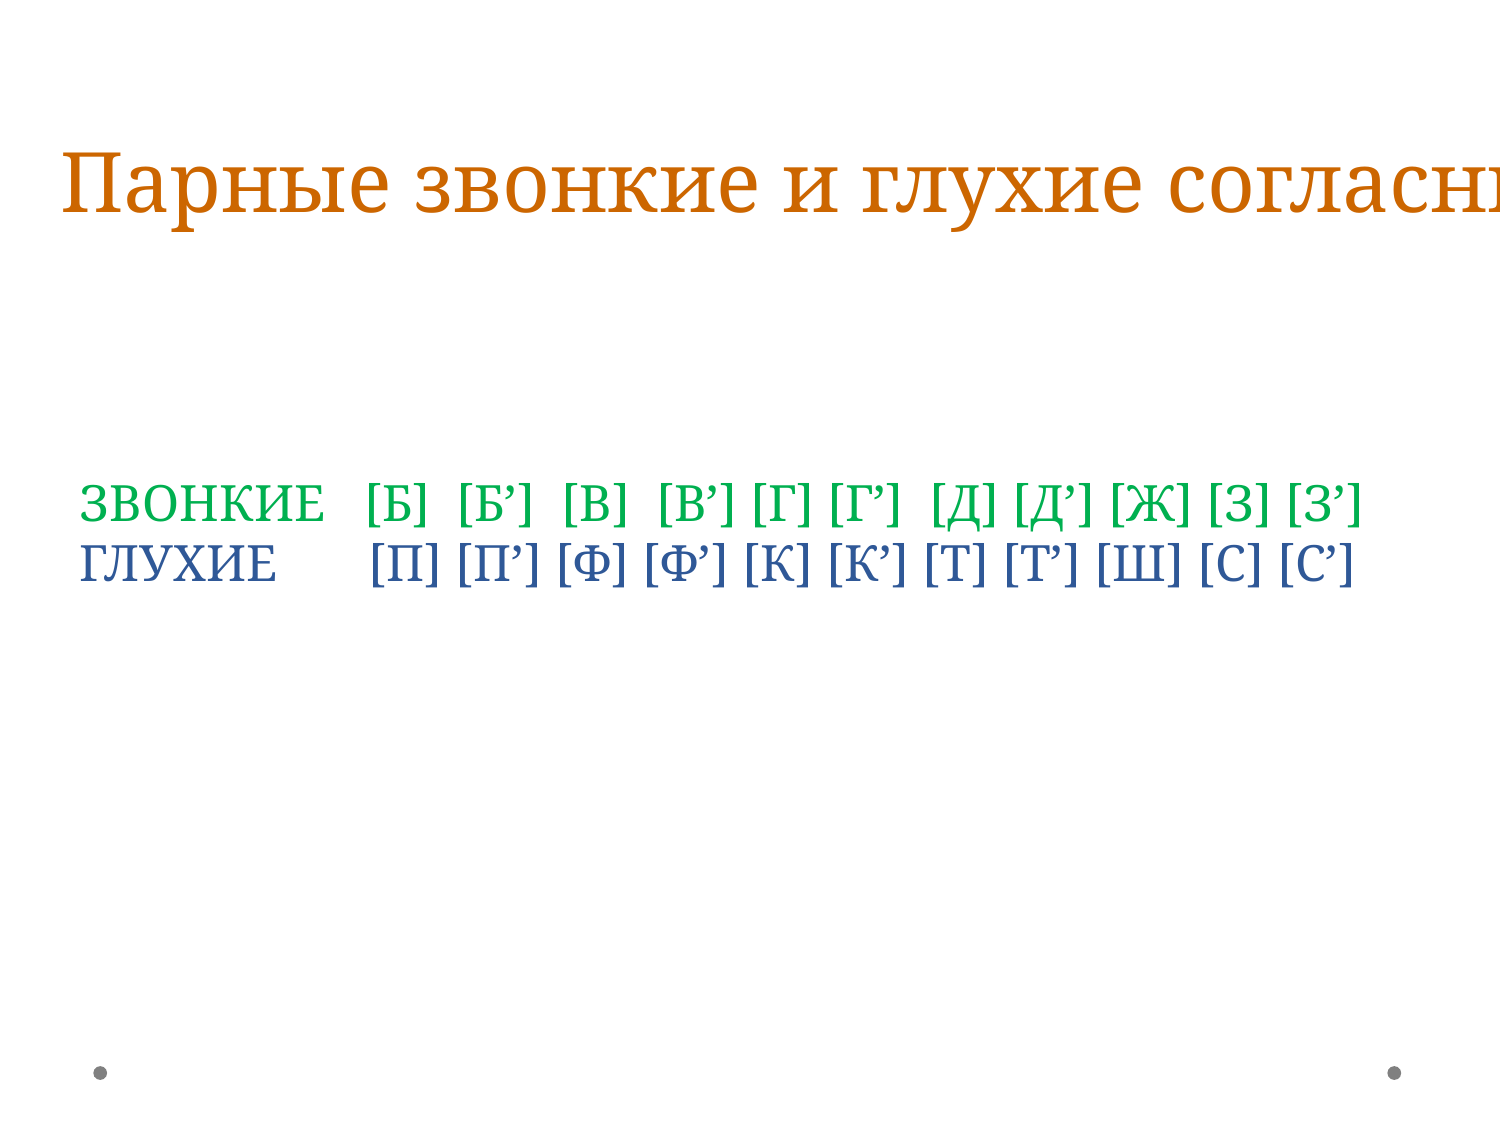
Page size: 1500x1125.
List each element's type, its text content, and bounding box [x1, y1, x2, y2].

text_box Парные звонкие и глухие согласные [45, 121, 1478, 237]
text_box ЗВОНКИЕ [Б] [Б’] [В] [В’] [Г] [Г’] [Д] [Д’] [Ж] [З] [З’] ГЛУХИЕ [П] [П’] [Ф] [Ф’] [К] [К’] [Т] [Т’] [Ш] [С] [С’] [64, 464, 1459, 599]
